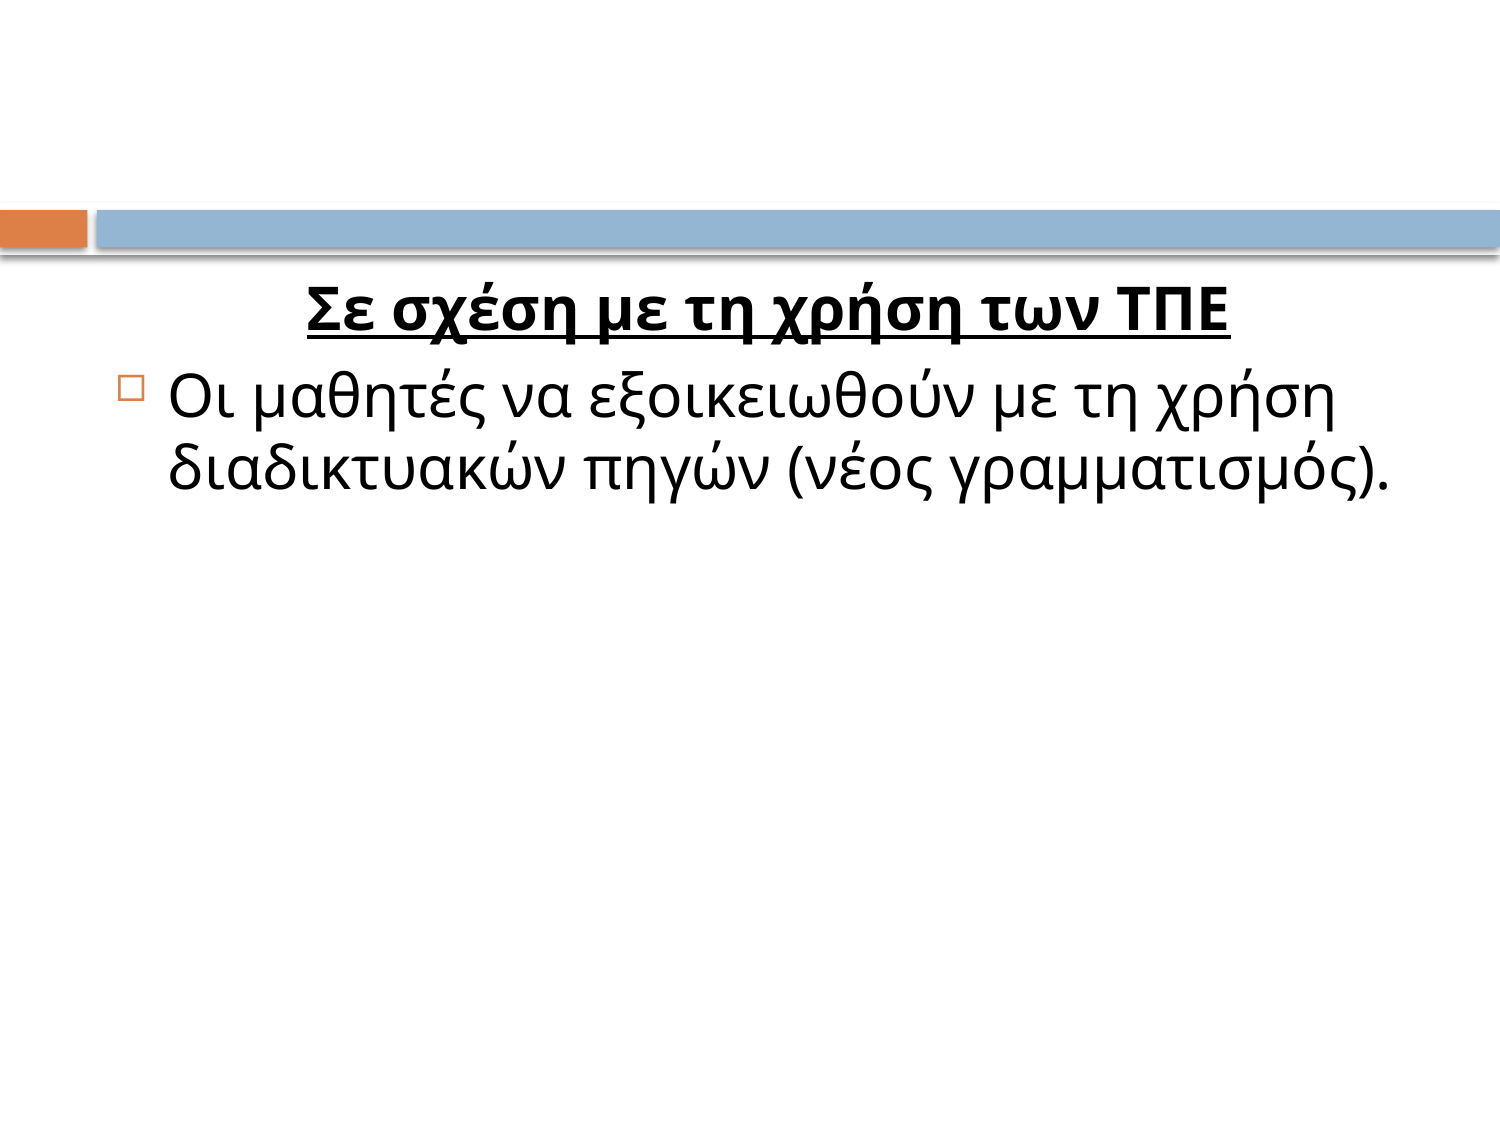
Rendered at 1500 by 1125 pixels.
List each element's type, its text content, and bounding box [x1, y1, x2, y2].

list Σε σχέση με τη χρήση των ΤΠΕ Οι μαθητές να εξοικειωθούν με τη χρήση διαδικτυακών πηγών (νέος γραμματισμός). [100, 262, 1438, 1000]
